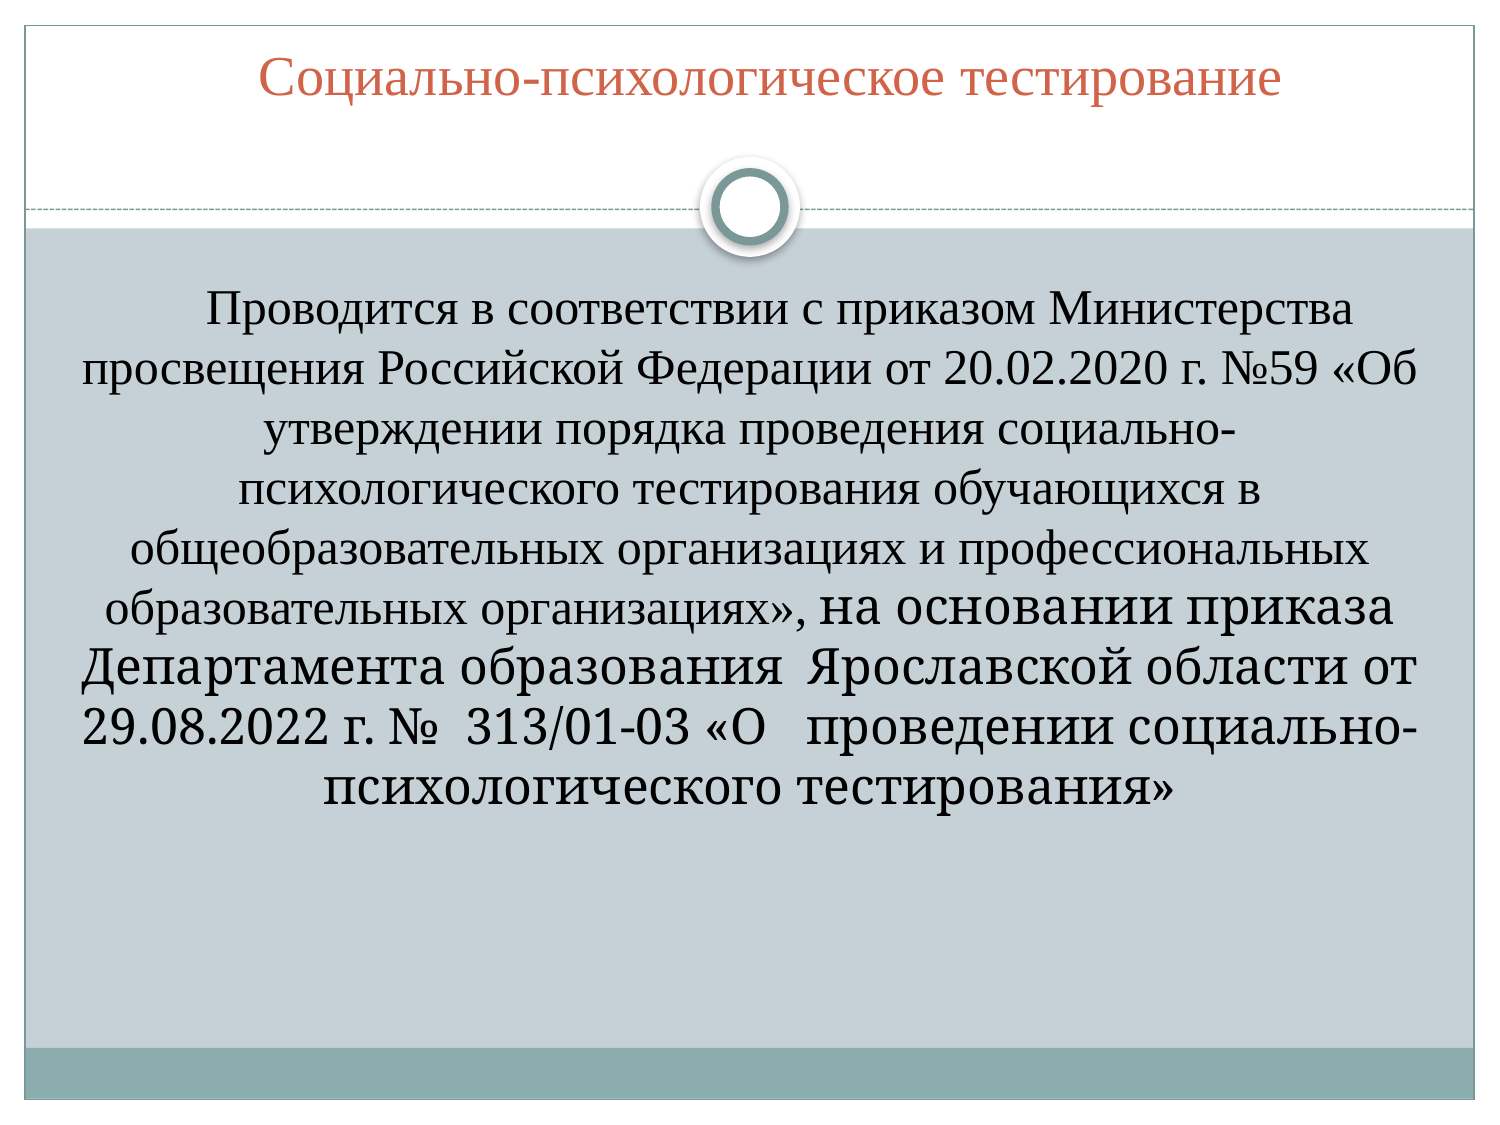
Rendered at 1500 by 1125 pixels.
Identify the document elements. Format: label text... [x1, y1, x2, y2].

list Проводится в соответствии с приказом Министерства просвещения Российской Федерации от 20.02.2020 г. №59 «Об утверждении порядка проведения социально-психологического тестирования обучающихся в общеобразовательных организациях и профессиональных образовательных организациях», на основании приказа Департамента образования Ярославской области от 29.08.2022 г. № 313/01-03 «О проведении социально-психологического тестирования» [58, 267, 1442, 976]
text_box Социально-психологическое тестирование [41, 31, 1459, 173]
